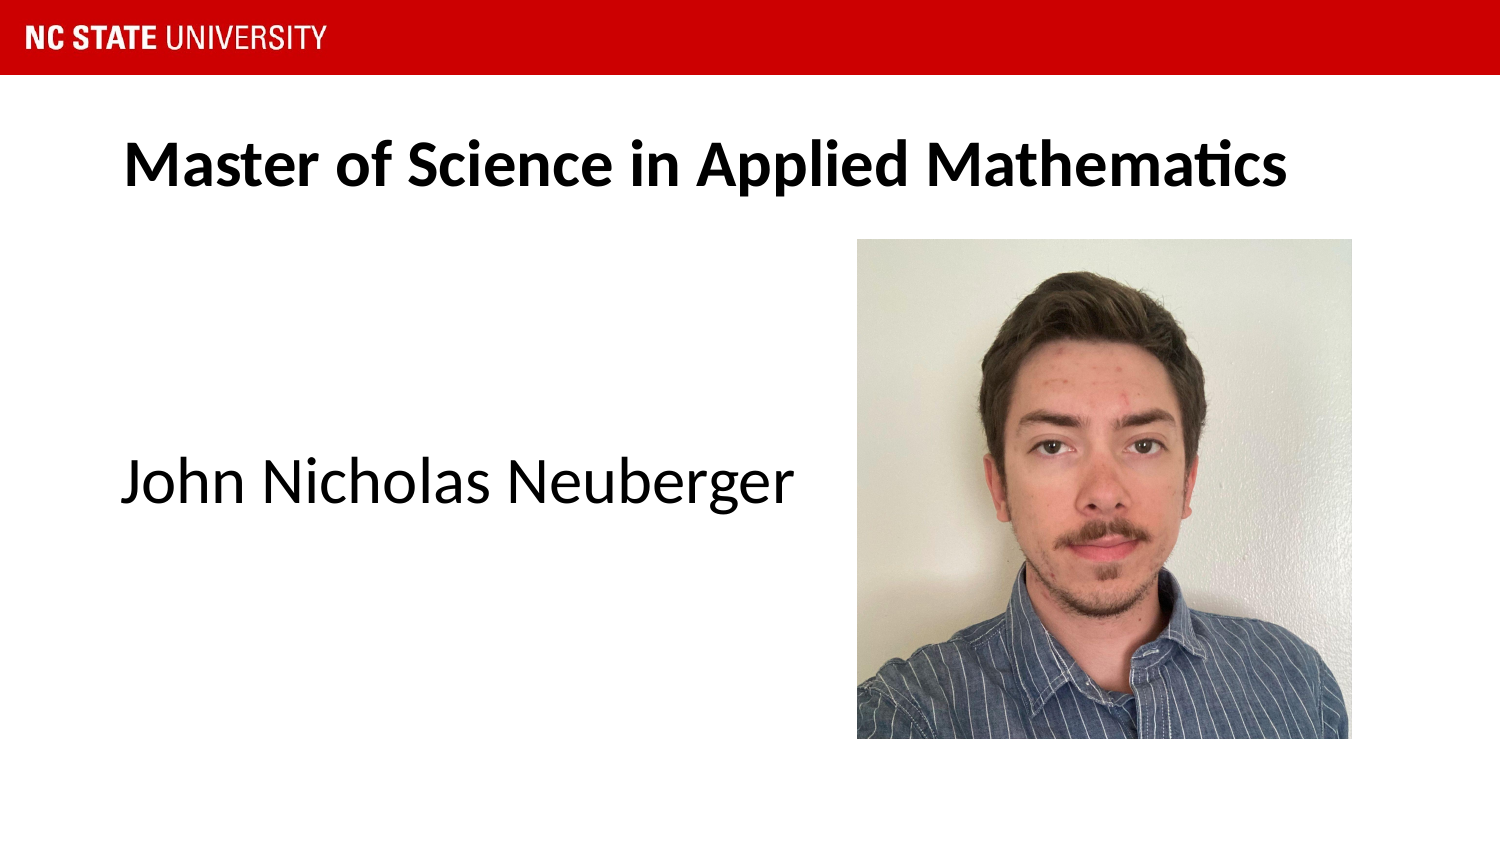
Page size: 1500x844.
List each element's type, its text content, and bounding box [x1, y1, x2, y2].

text_box Master of Science in Applied Mathematics [81, 105, 1332, 216]
text_box John Nicholas Neuberger [81, 421, 835, 532]
picture [857, 239, 1352, 739]
picture [0, 0, 1500, 75]
